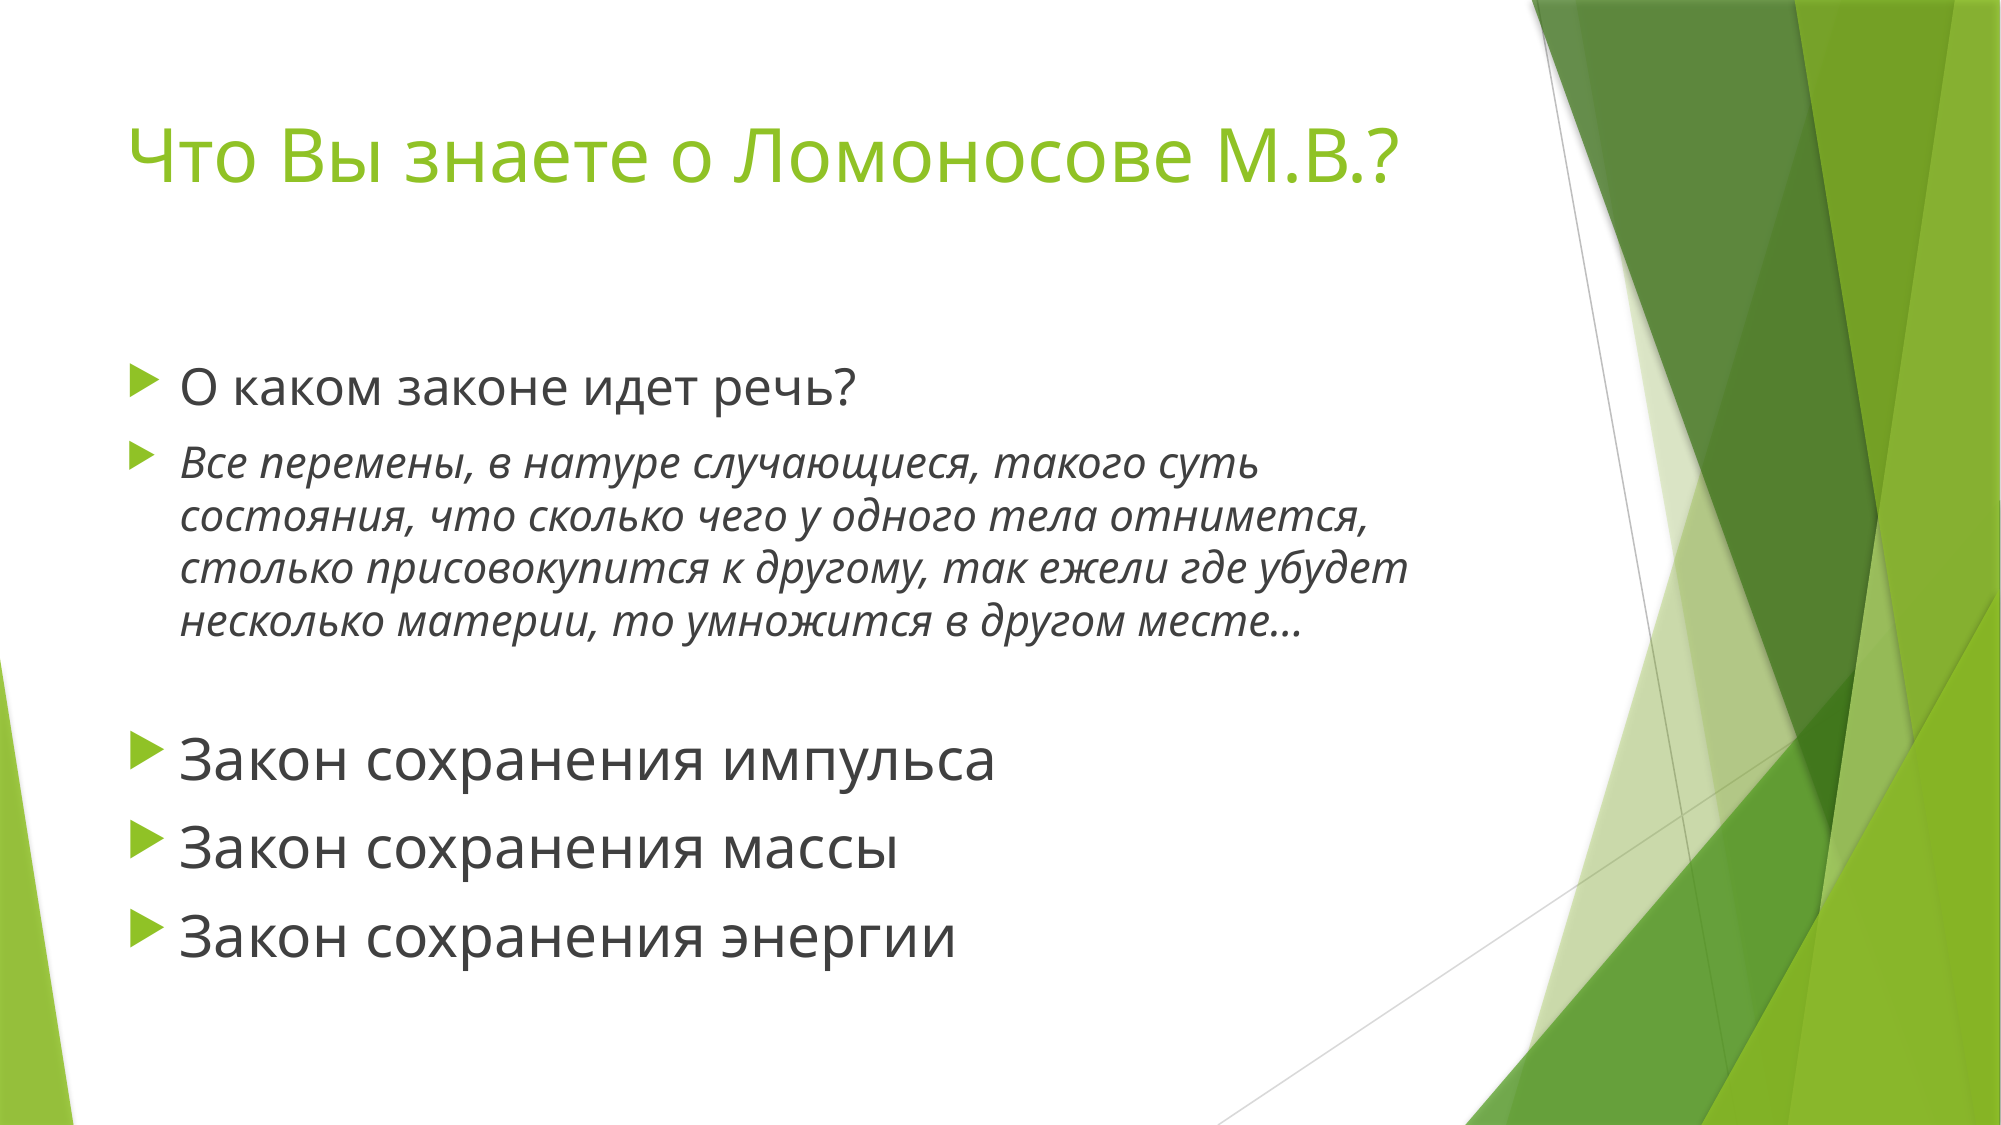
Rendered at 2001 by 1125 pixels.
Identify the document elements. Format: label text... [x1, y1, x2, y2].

title Что Вы знаете о Ломоносове М.В.? [111, 99, 1522, 317]
list О каком законе идет речь? Все перемены, в натуре случающиеся, такого суть состояния, что сколько чего у одного тела отнимется, столько присовокупится к другому, так ежели где убудет несколько материи, то умножится в другом месте... Закон сохранения импульса Закон сохранения массы Закон сохранения энергии [111, 347, 1522, 984]
